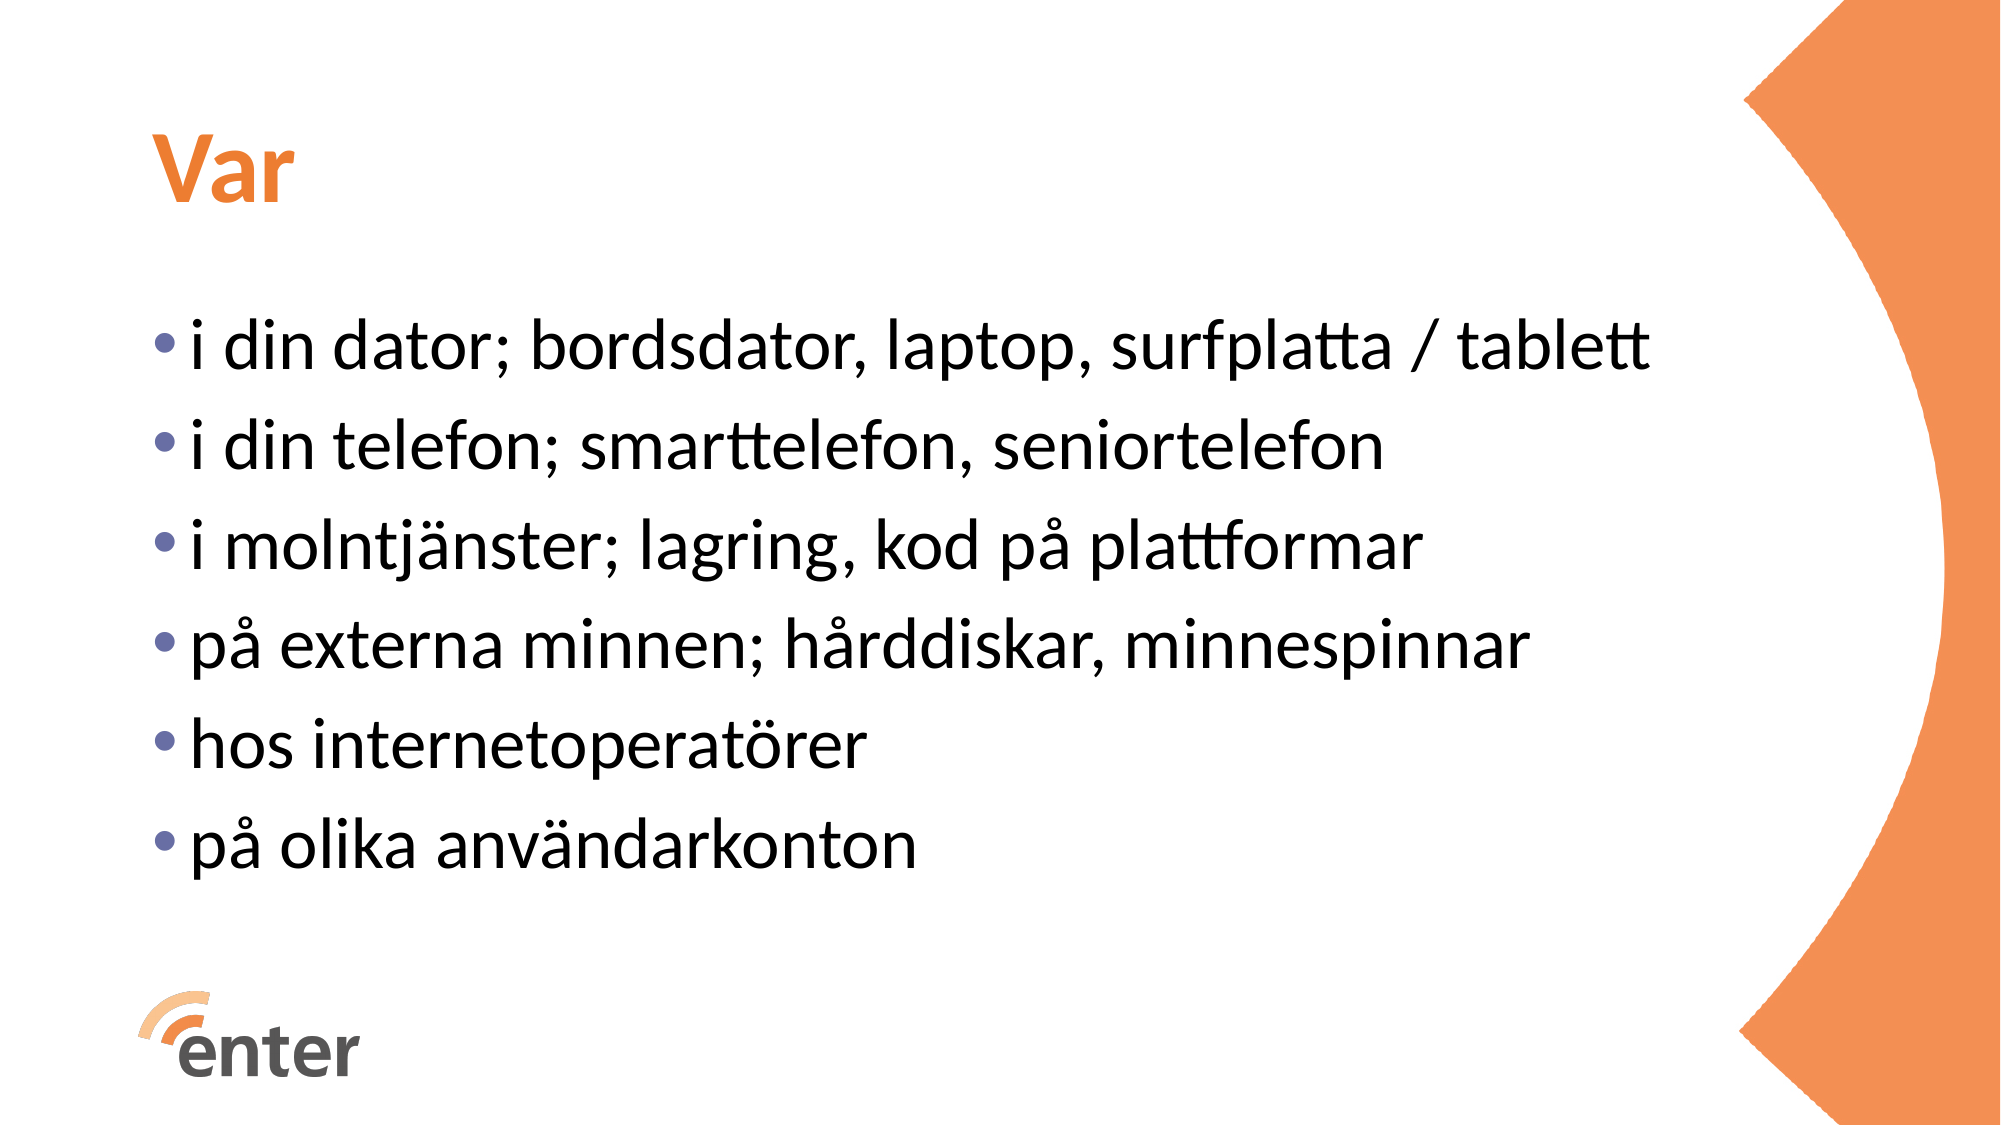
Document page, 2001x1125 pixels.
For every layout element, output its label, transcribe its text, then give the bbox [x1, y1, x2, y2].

title Var [137, 59, 1863, 278]
picture [0, 0, 2001, 1125]
list i din dator; bordsdator, laptop, surfplatta / tablett i din telefon; smarttelefon, seniortelefon i molntjänster; lagring, kod på plattformar på externa minnen; hårddiskar, minnespinnar hos internetoperatörer på olika användarkonton [137, 299, 1863, 971]
